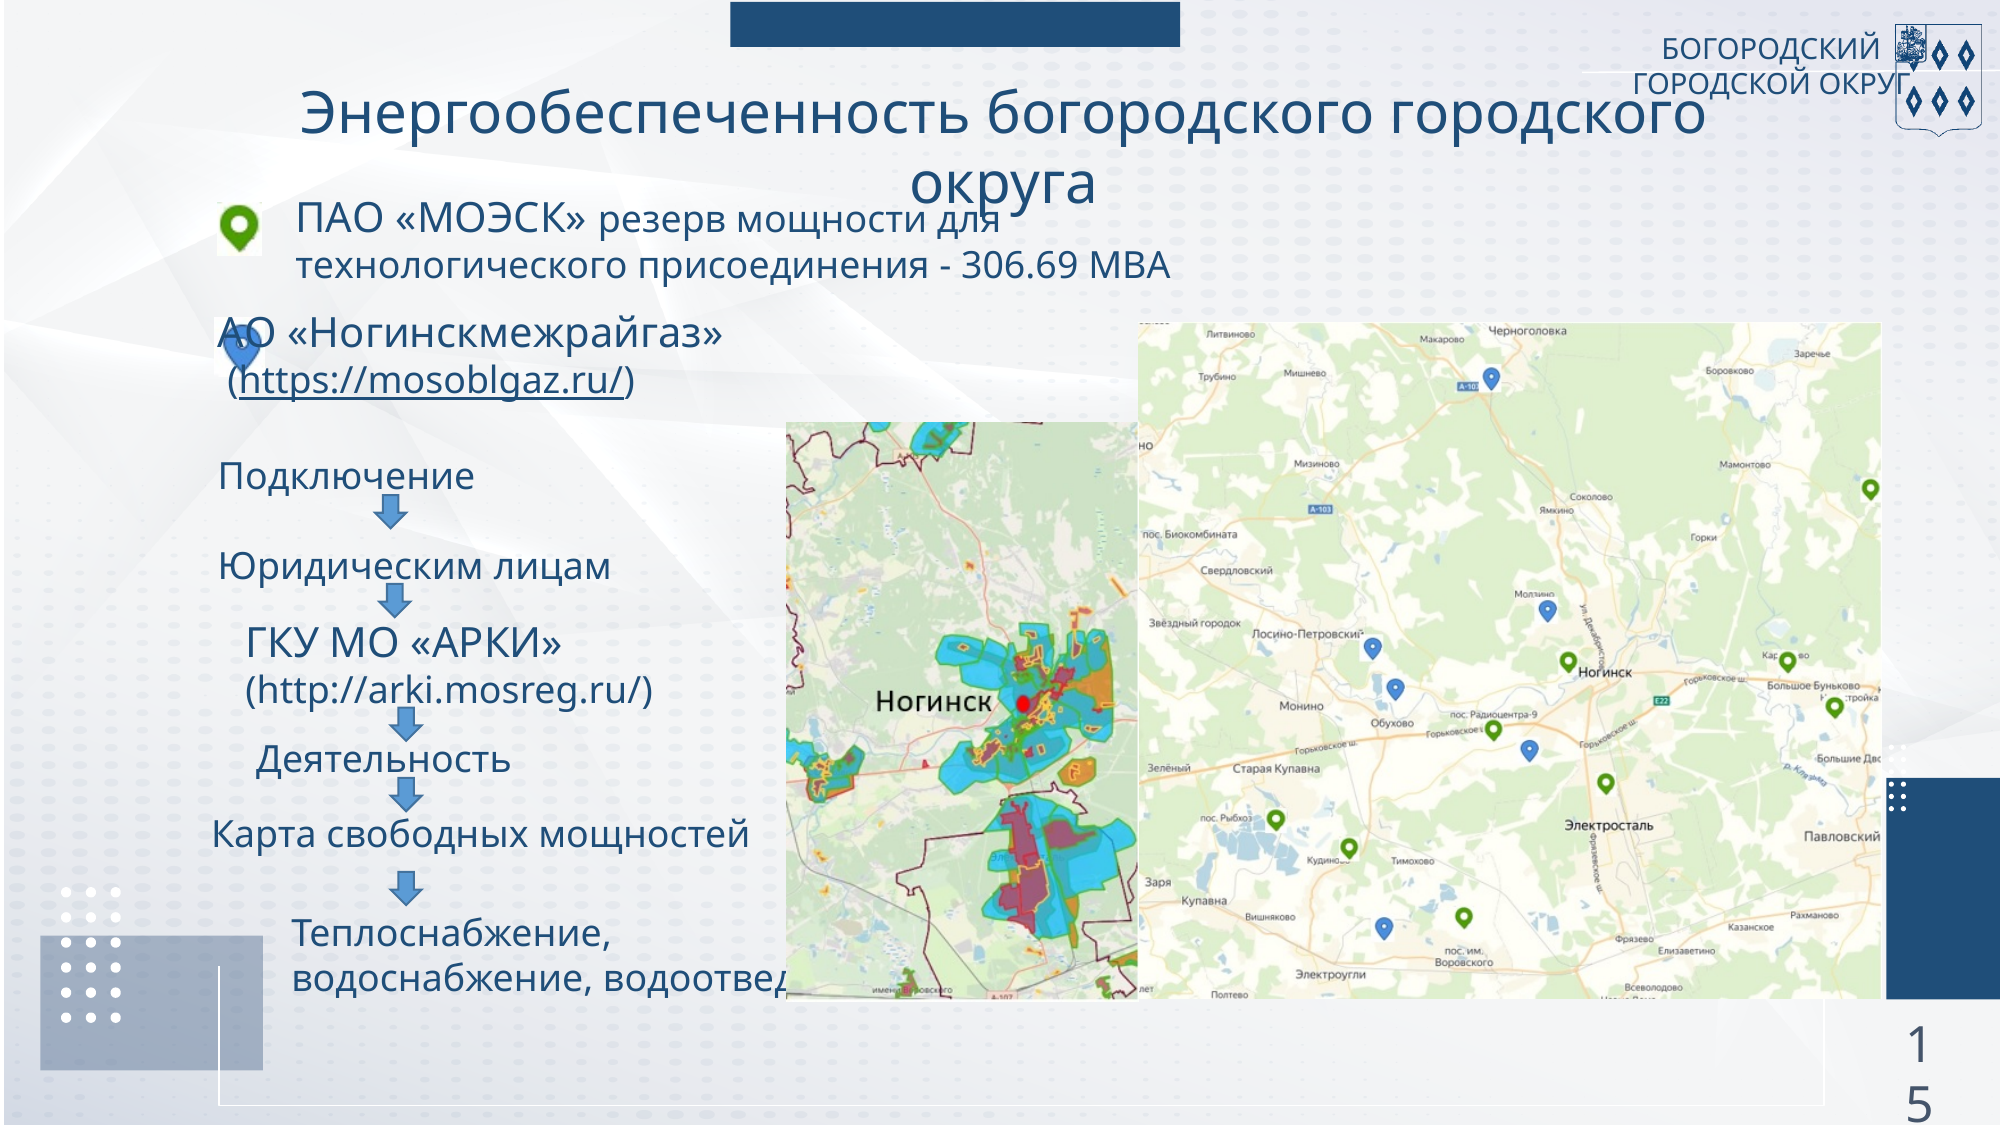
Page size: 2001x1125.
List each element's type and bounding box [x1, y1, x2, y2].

picture [786, 322, 1881, 1002]
picture [216, 202, 262, 256]
picture [1895, 24, 1982, 137]
text_box [4, 0, 2000, 1125]
picture [214, 317, 265, 377]
